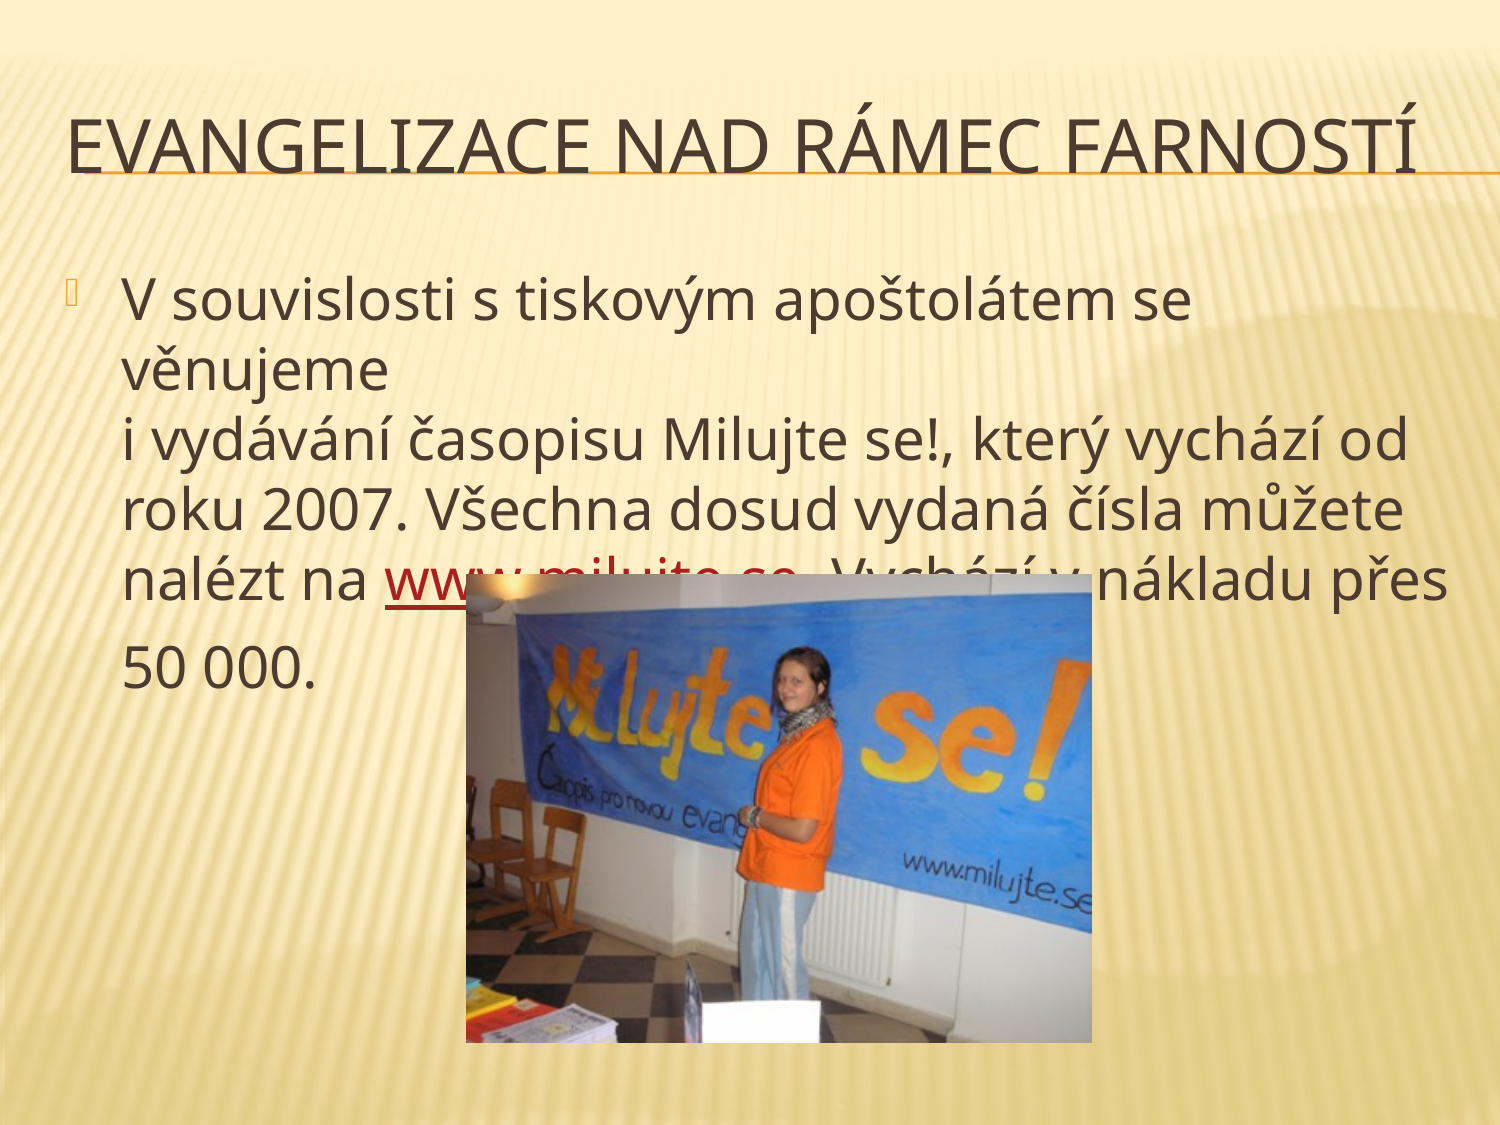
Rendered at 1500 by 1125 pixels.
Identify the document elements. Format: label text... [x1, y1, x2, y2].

list V souvislosti s tiskovým apoštolátem se věnujeme i vydávání časopisu Milujte se!, který vychází od roku 2007. Všechna dosud vydaná čísla můžete nalézt na www.milujte.se. Vychází v nákladu přes 50 000. [50, 254, 1475, 998]
picture [466, 573, 1092, 1044]
title EVANGELIZACE NAD RÁMEC FARNOSTÍ [50, 75, 1475, 213]
